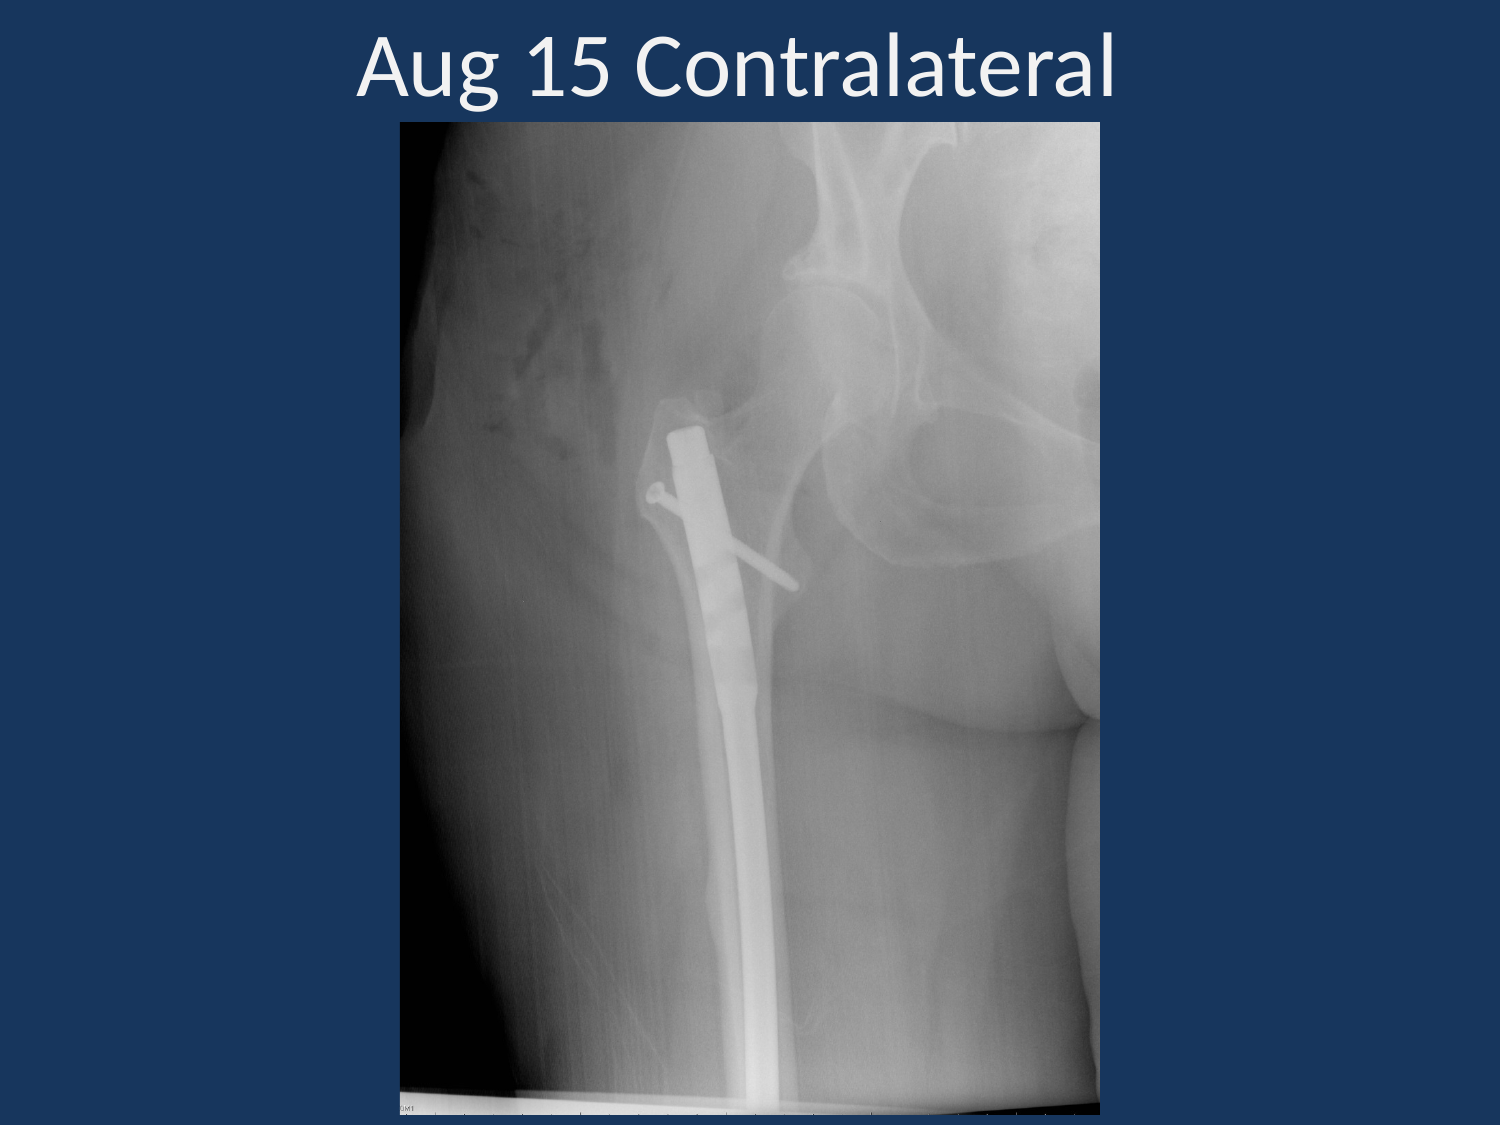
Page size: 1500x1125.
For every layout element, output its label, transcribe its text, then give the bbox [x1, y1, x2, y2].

picture [399, 122, 1101, 1115]
title Aug 15 Contralateral [75, 0, 1400, 125]
